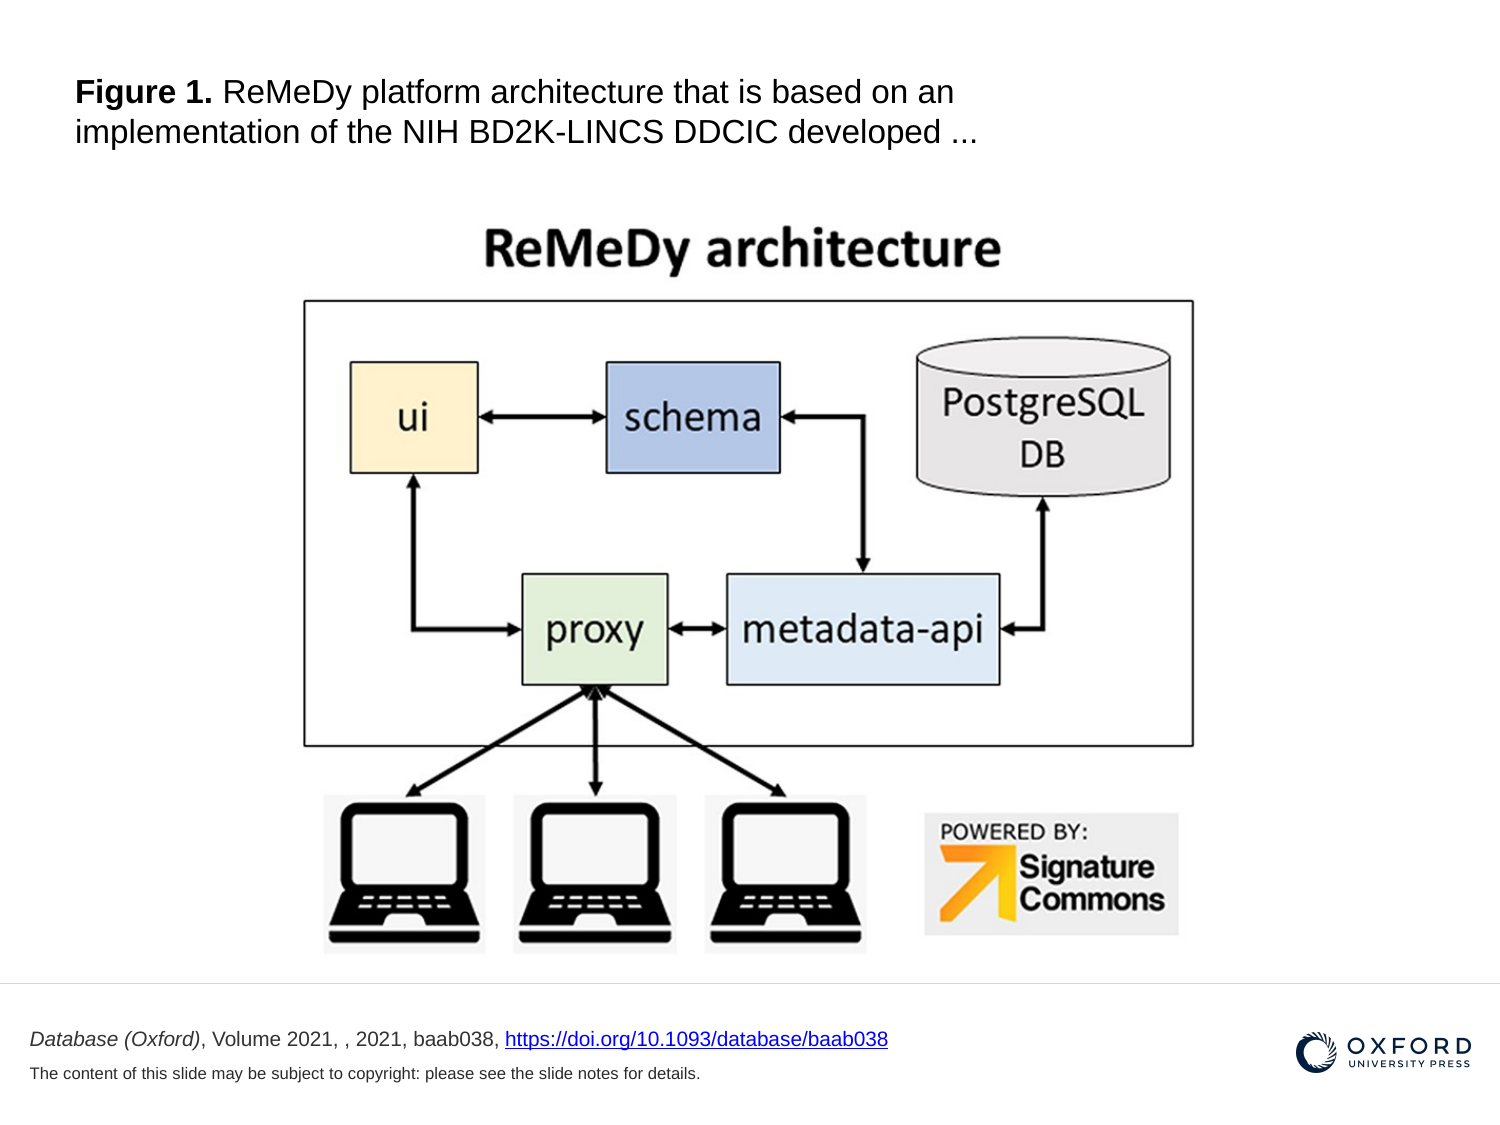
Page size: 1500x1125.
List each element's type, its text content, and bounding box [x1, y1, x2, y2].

title Figure 1. ReMeDy platform architecture that is based on an implementation of the NIH BD2K-LINCS DDCIC developed ... [75, 69, 1078, 171]
picture [301, 224, 1197, 957]
picture [1296, 1032, 1471, 1073]
footer Database (Oxford), Volume 2021, , 2021, baab038, https://doi.org/10.1093/database/baab038 The content of this slide may be subject to copyright: please see the slide notes for details. [0, 983, 1260, 1125]
